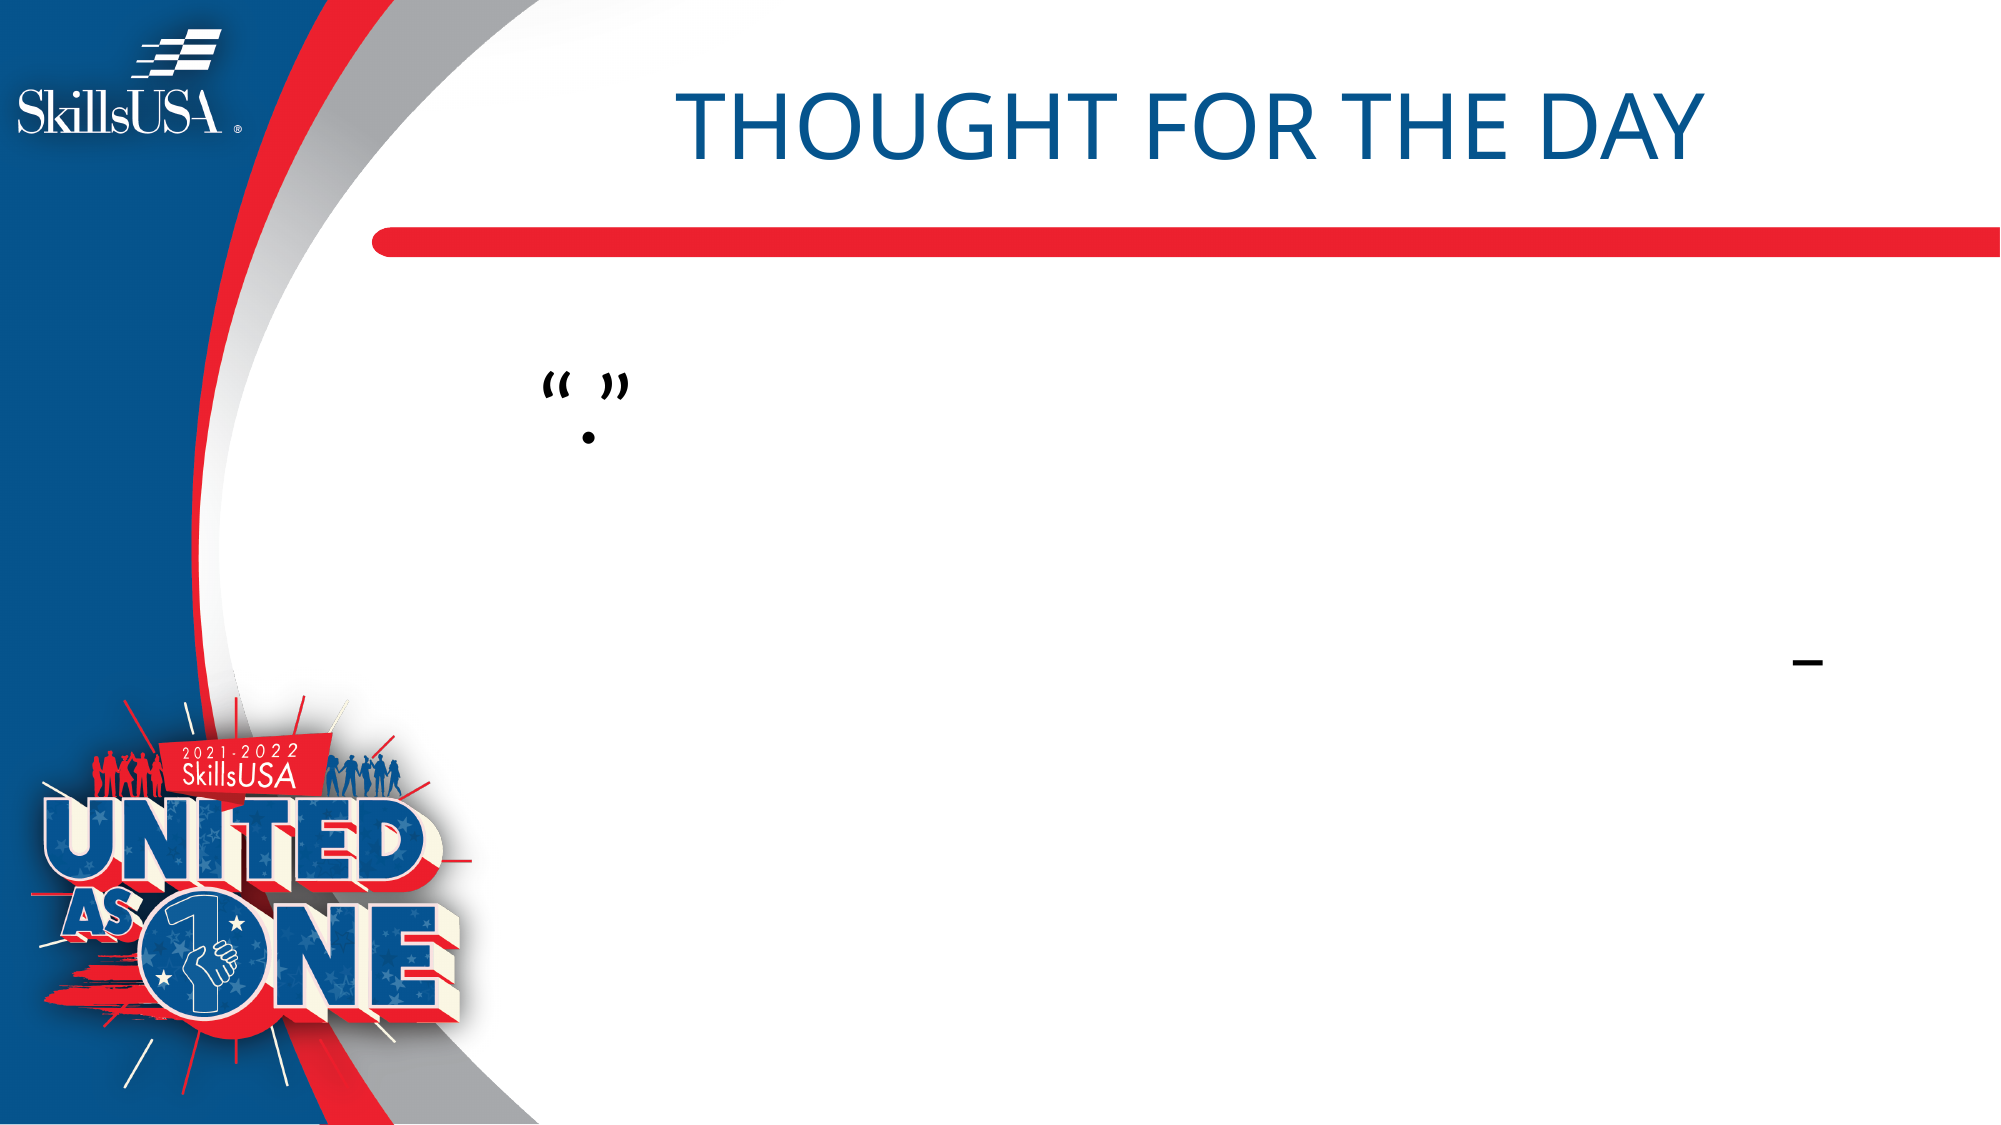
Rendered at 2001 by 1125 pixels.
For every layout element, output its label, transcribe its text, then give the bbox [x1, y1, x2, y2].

picture [0, 0, 2000, 1125]
list “.” – [519, 350, 1863, 1066]
title THOUGHT FOR THE DAY [519, 59, 1863, 220]
